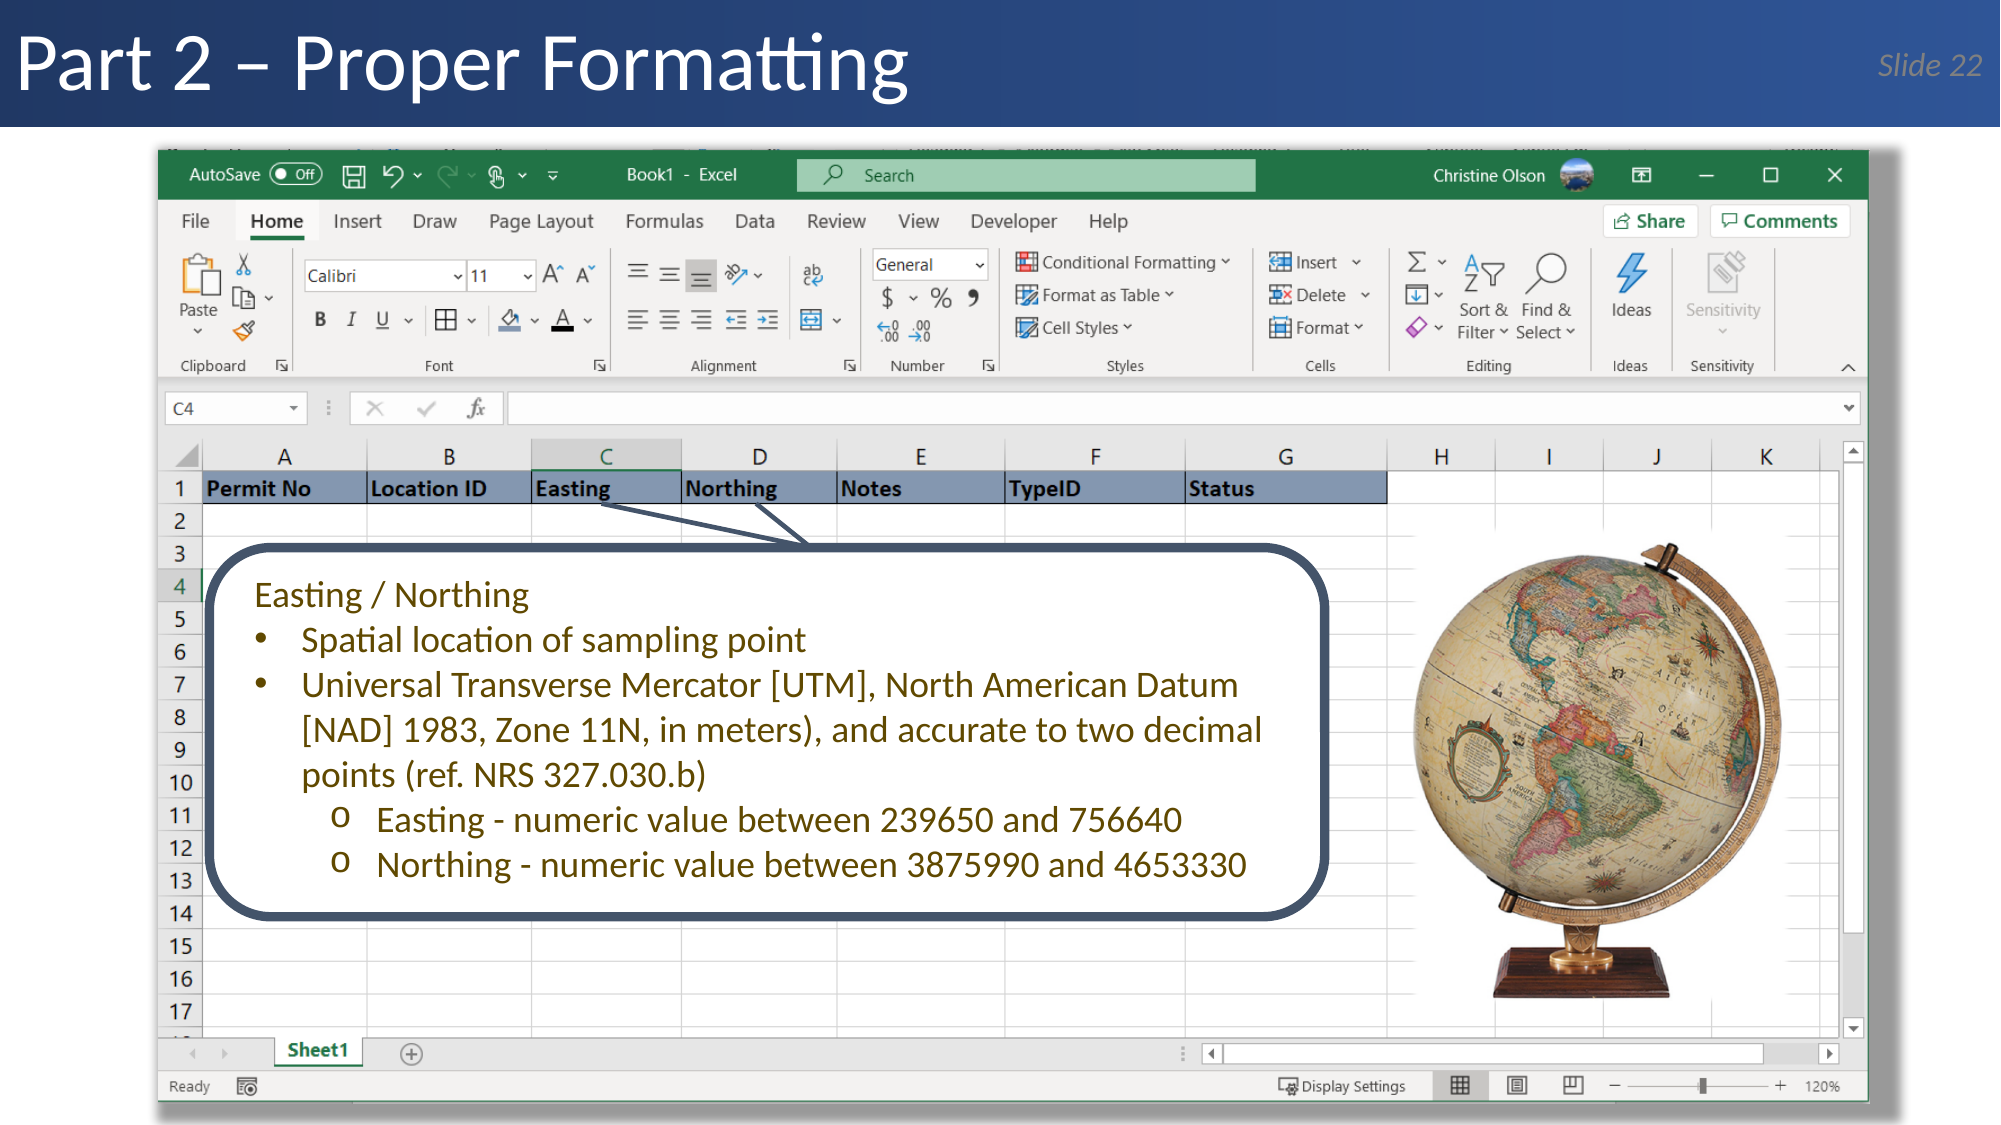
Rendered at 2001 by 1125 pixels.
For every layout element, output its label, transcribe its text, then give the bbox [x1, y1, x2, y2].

picture [158, 149, 1870, 1104]
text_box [601, 503, 756, 548]
text_box Part 2 – Proper Formatting [0, 0, 2000, 127]
text_box Slide 22 [1863, 35, 2000, 90]
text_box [756, 503, 811, 548]
